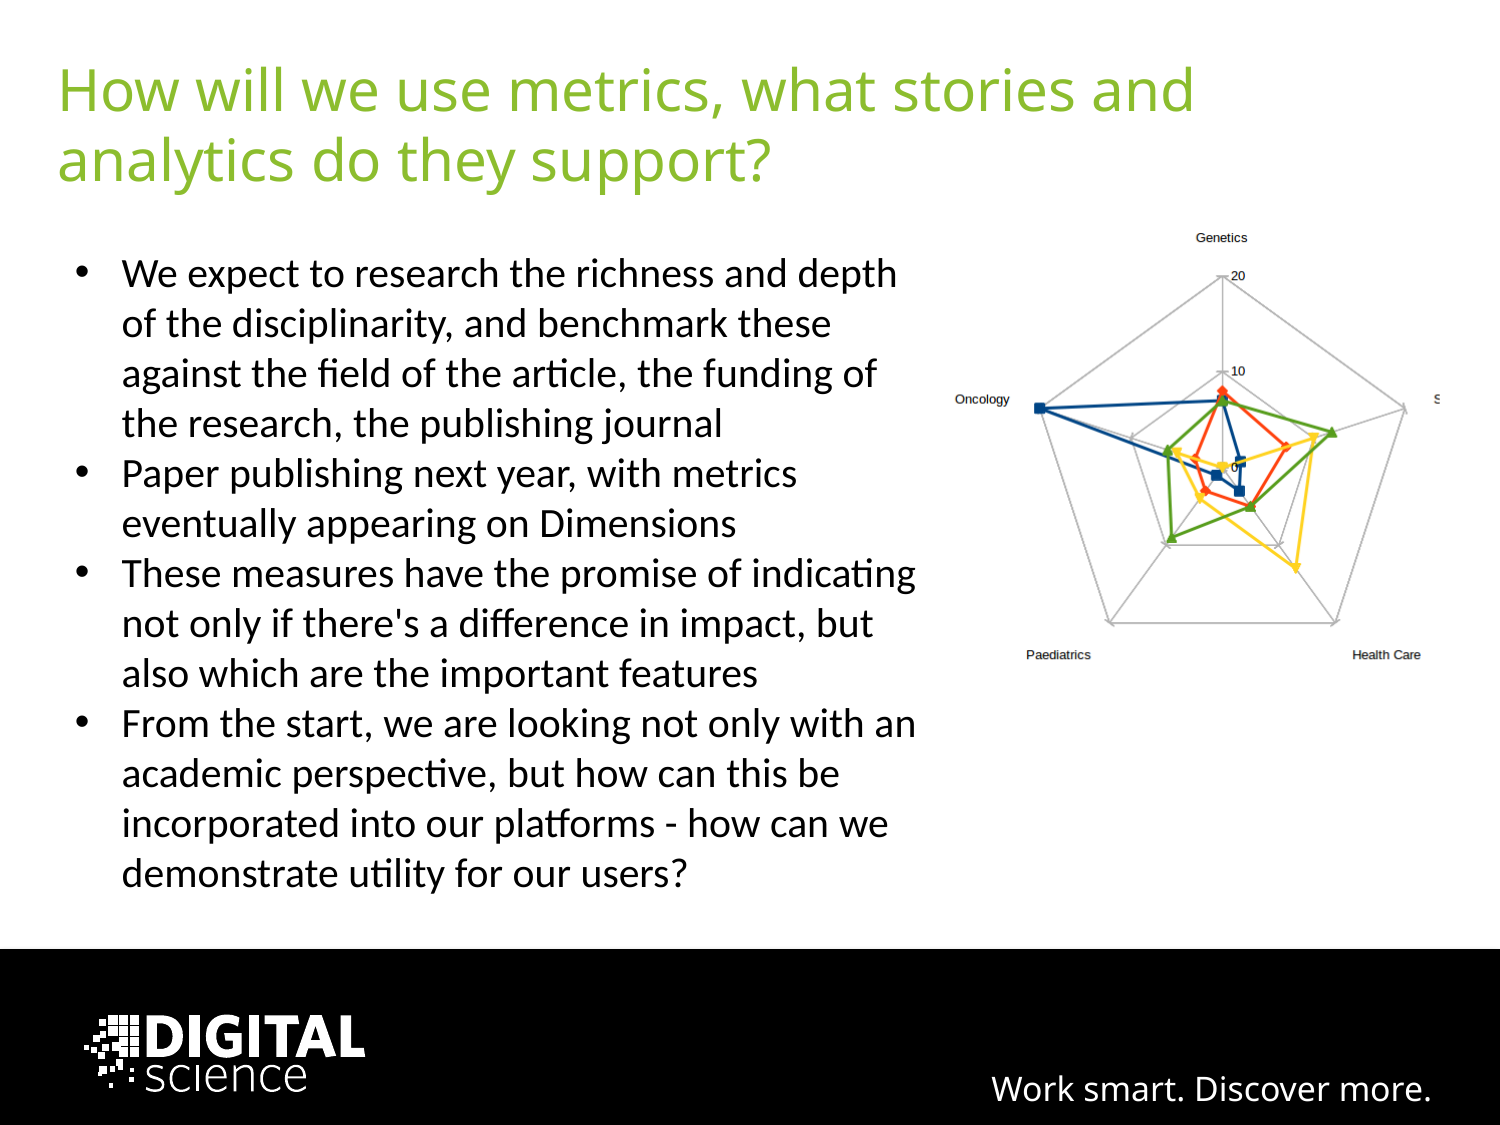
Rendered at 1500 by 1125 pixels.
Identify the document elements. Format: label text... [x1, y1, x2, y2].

text_box [374, 509, 722, 615]
title How will we use metrics, what stories and analytics do they support? [42, 39, 1452, 206]
picture [727, 211, 1500, 815]
text_box We expect to research the richness and depth of the disciplinarity, and benchmark these against the field of the article, the funding of the research, the publishing journal Paper publishing next year, with metrics eventually appearing on Dimensions These measures have the promise of indicating not only if there's a difference in impact, but also which are the important features From the start, we are looking not only with an academic perspective, but how can this be incorporated into our platforms - how can we demonstrate utility for our users? [60, 238, 952, 904]
